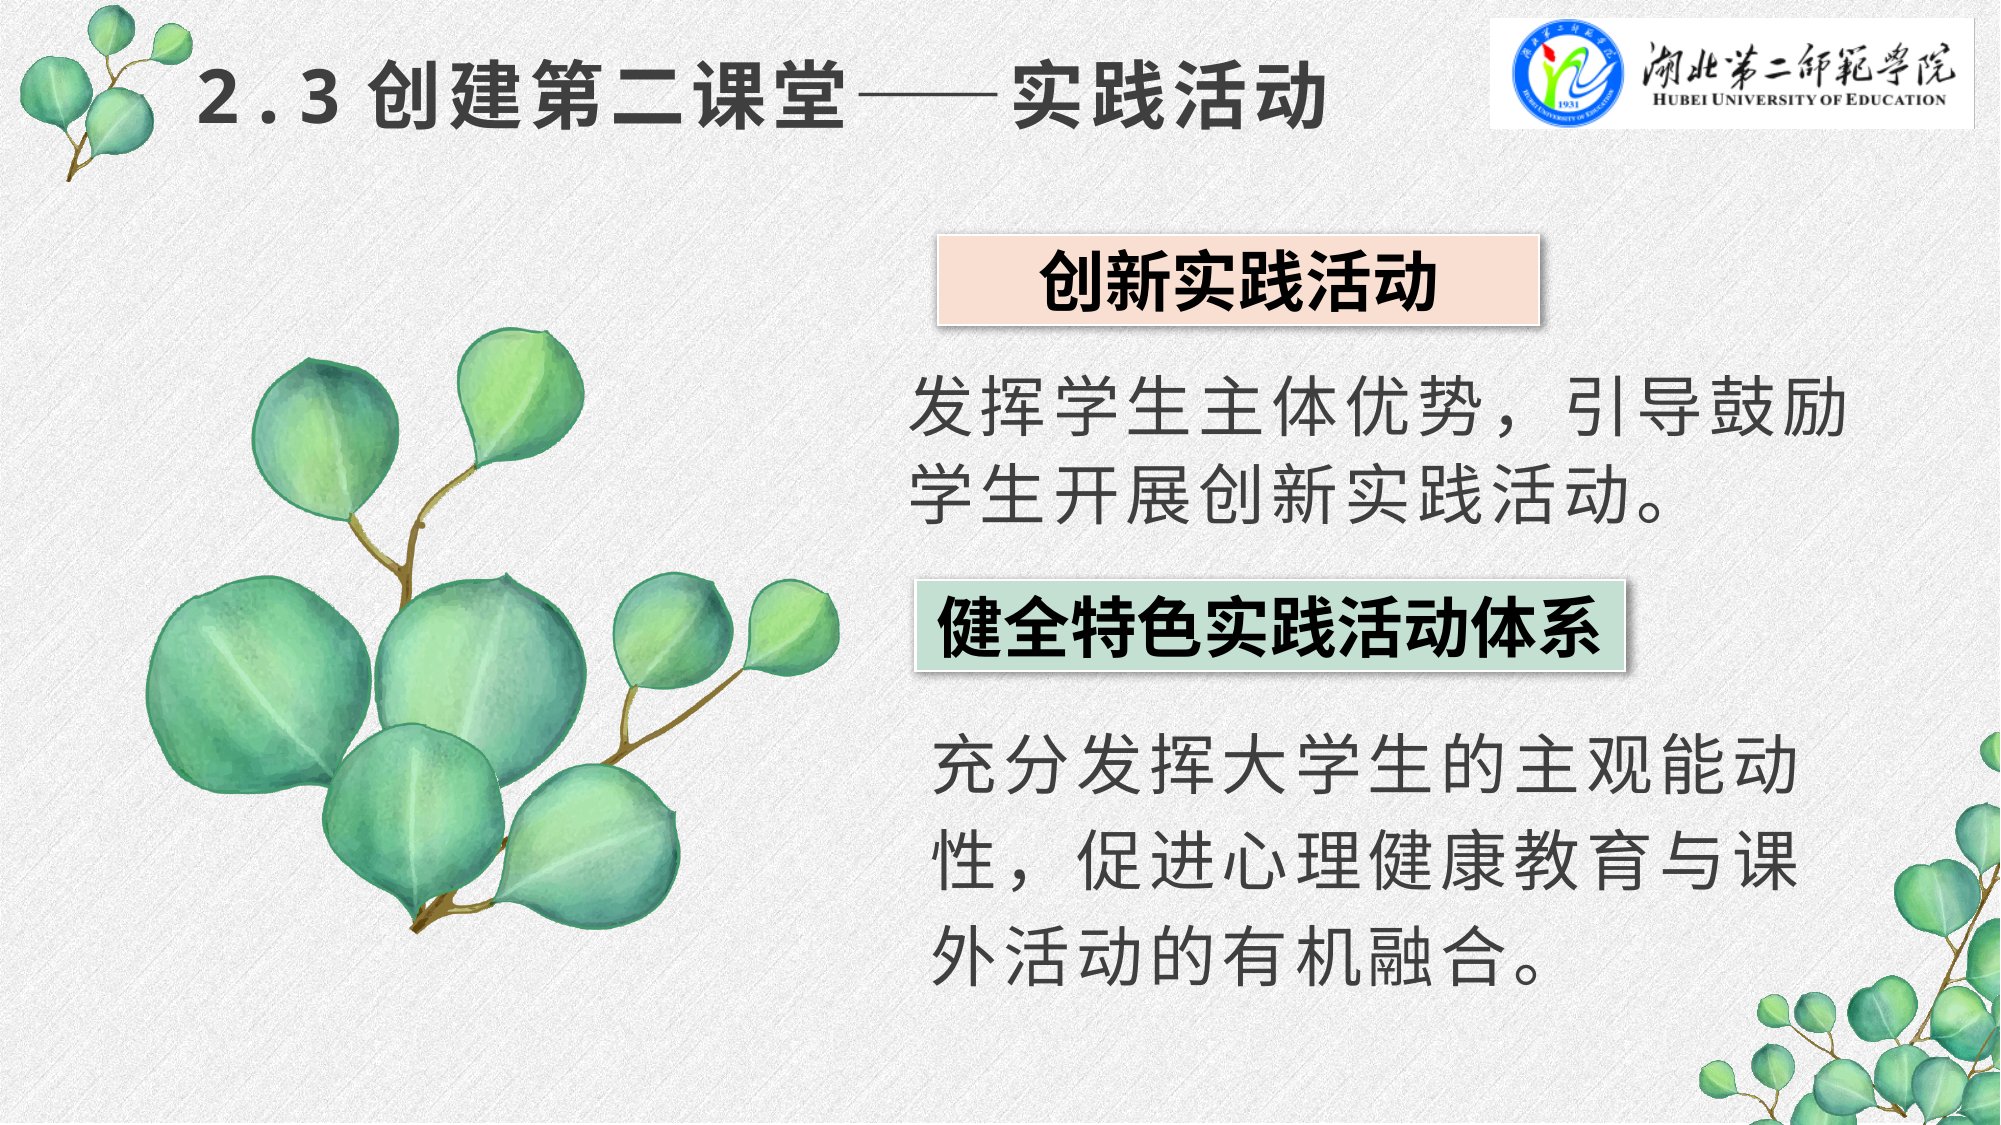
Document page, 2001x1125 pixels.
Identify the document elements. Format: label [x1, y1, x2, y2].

text_box [21, 282, 893, 985]
picture [0, 0, 2000, 1125]
